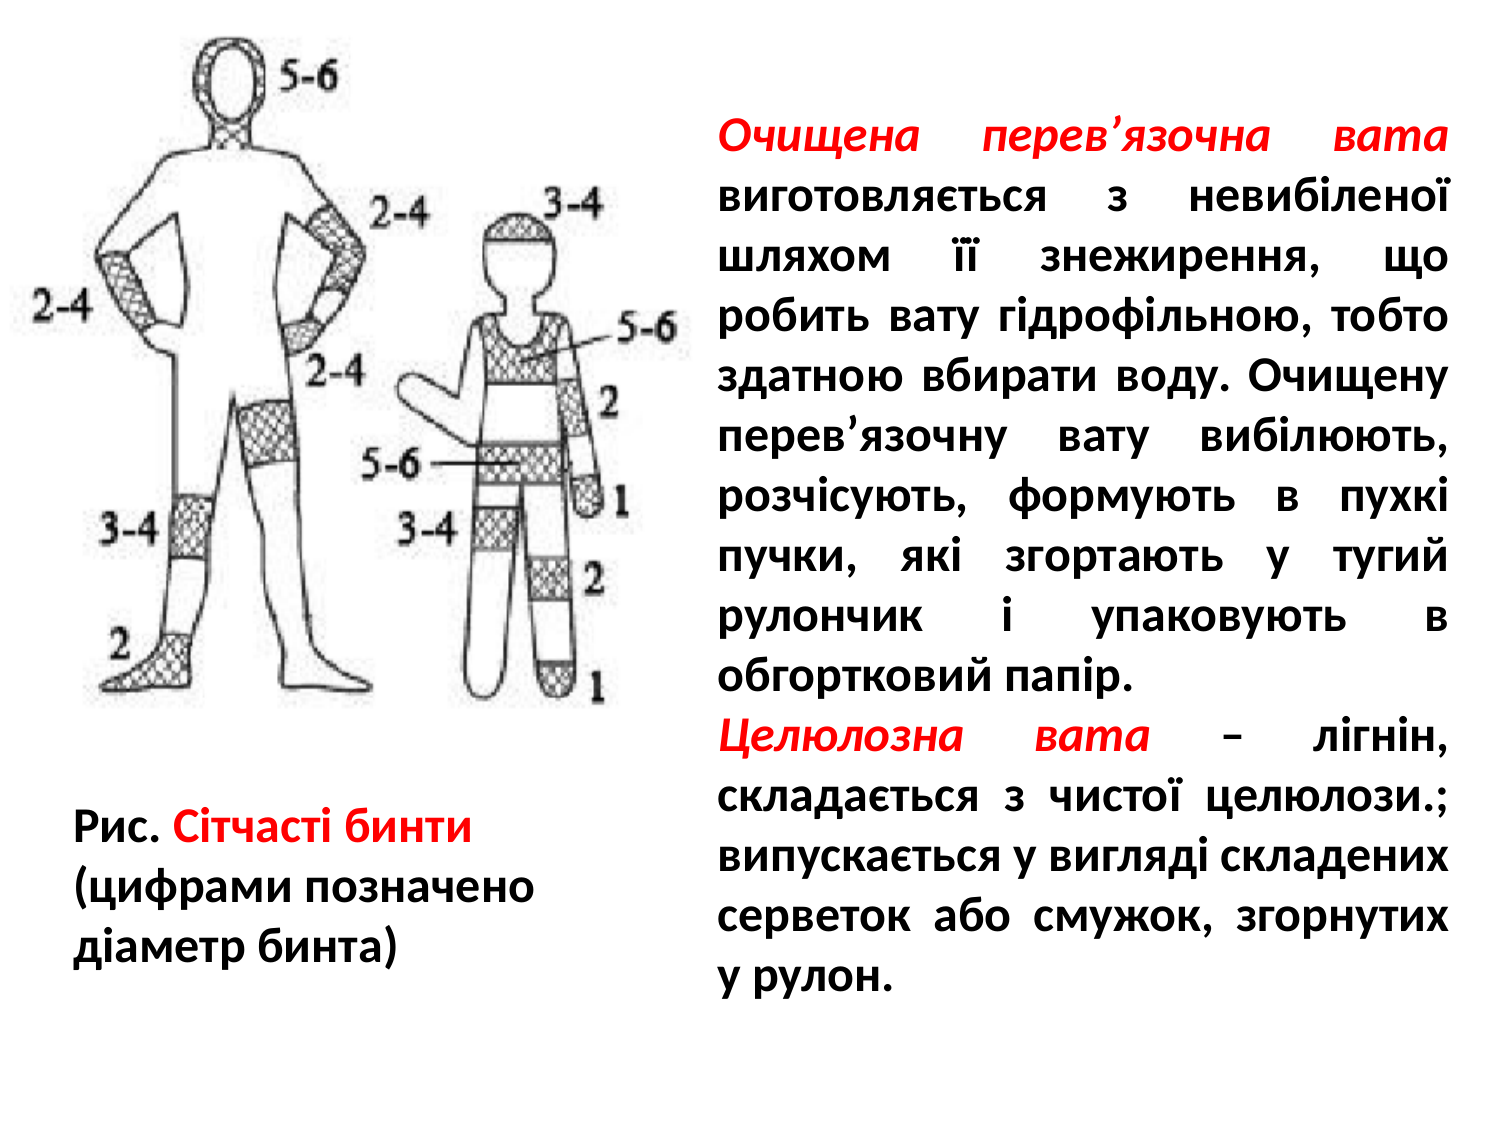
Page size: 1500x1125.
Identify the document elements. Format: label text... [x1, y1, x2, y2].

picture [0, 34, 704, 727]
text_box Очищена перев’язочна вата виготовляється з невибіленої шляхом її знежирення, що робить вату гідрофільною, тобто здатною вбирати воду. Очищену перев’язочну вату вибілюють, розчісують, формують в пухкі пучки, які згортають у тугий рулончик і упаковують в обгортковий папір. Целюлозна вата – лігнін, складається з чистої целюлози.; випускається у вигляді складених серветок або смужок, згорнутих у рулон. [703, 93, 1465, 1009]
text_box Рис. Сітчасті бинти (цифрами позначено діаметр бинта) [58, 785, 668, 980]
